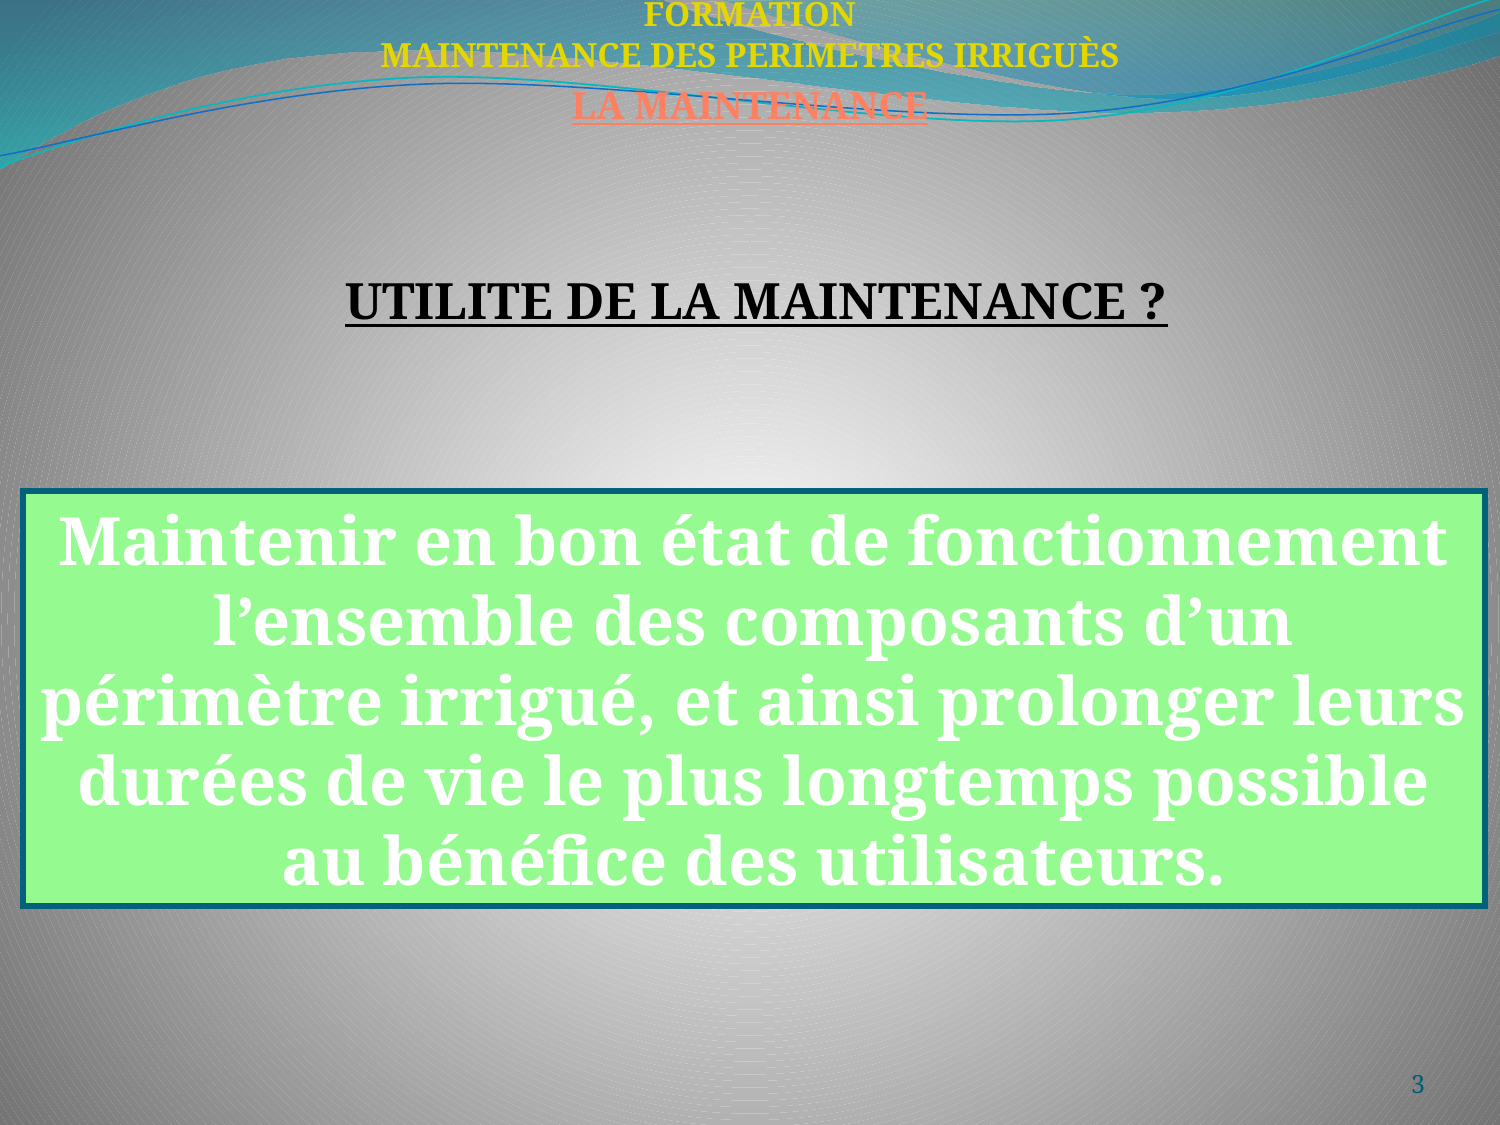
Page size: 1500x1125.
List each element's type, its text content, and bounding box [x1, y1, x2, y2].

text_box LA MAINTENANCE [87, 74, 1413, 135]
text_box UTILITE DE LA MAINTENANCE ? [149, 262, 1363, 338]
slide_number 3 [1299, 1042, 1425, 1103]
text_box FORMATION MAINTENANCE DES PERIMETRES IRRIGUÈS [0, 0, 1500, 80]
text_box Maintenir en bon état de fonctionnement l’ensemble des composants d’un périmètre irrigué, et ainsi prolonger leurs durées de vie le plus longtemps possible au bénéfice des utilisateurs. [22, 491, 1486, 906]
